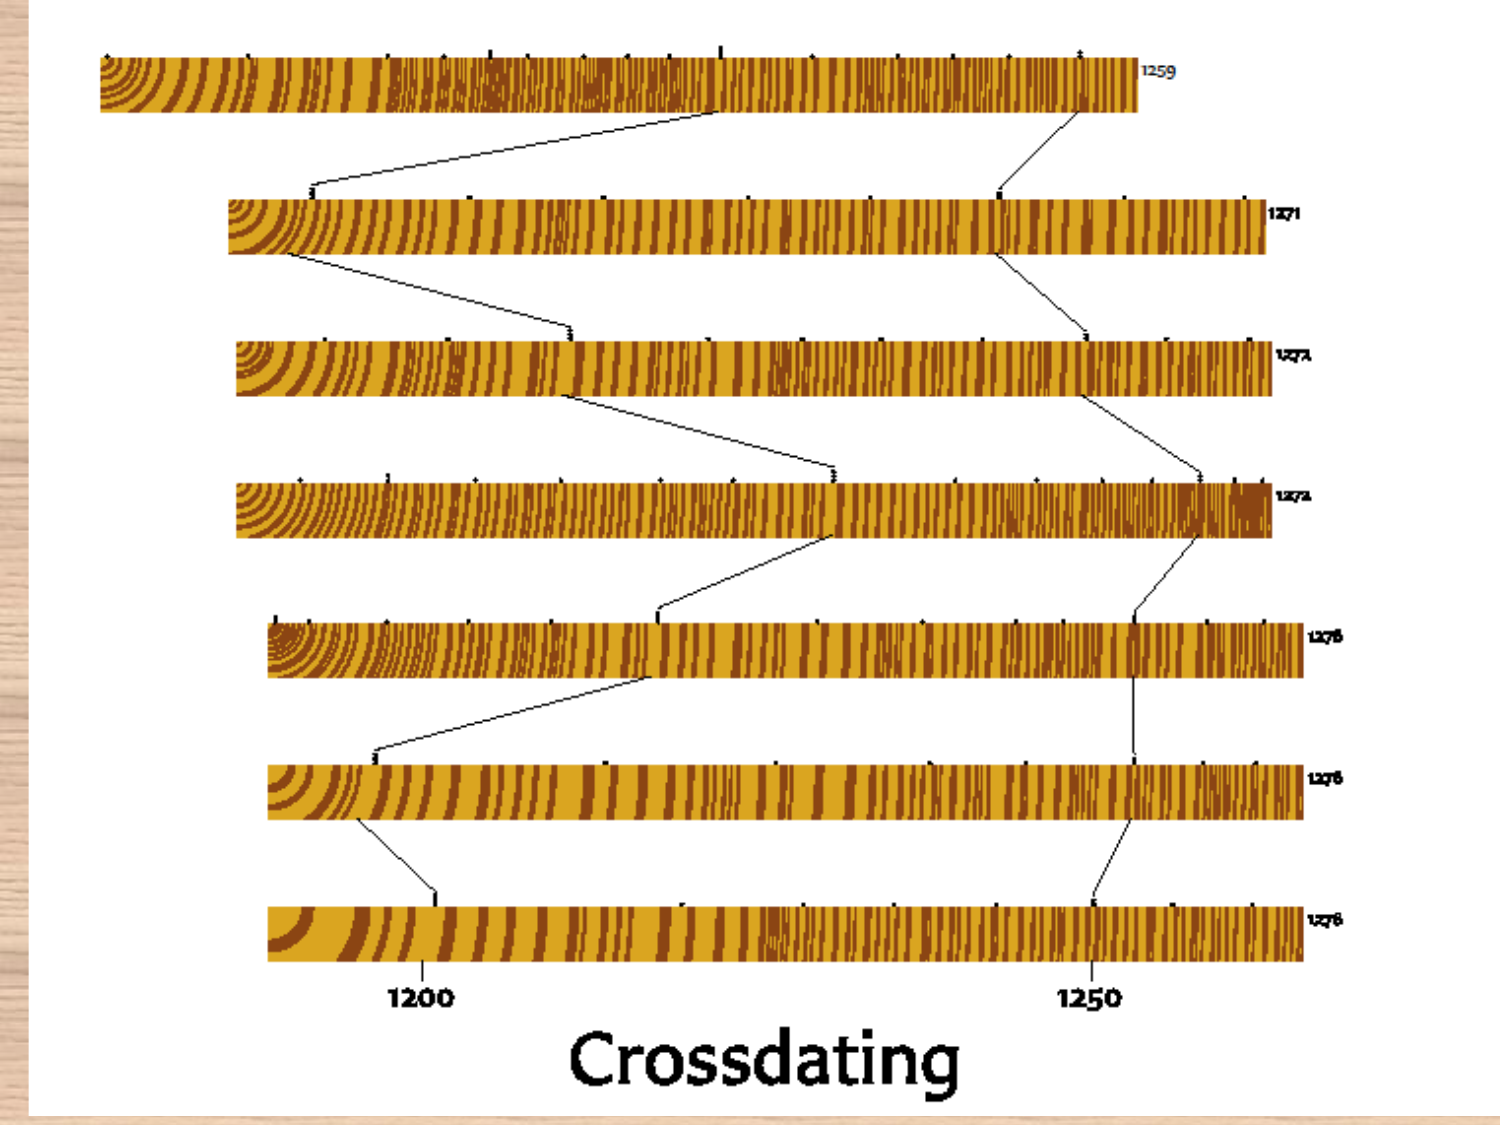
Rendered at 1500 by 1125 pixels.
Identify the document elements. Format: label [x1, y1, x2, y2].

text_box [28, 0, 1500, 1116]
